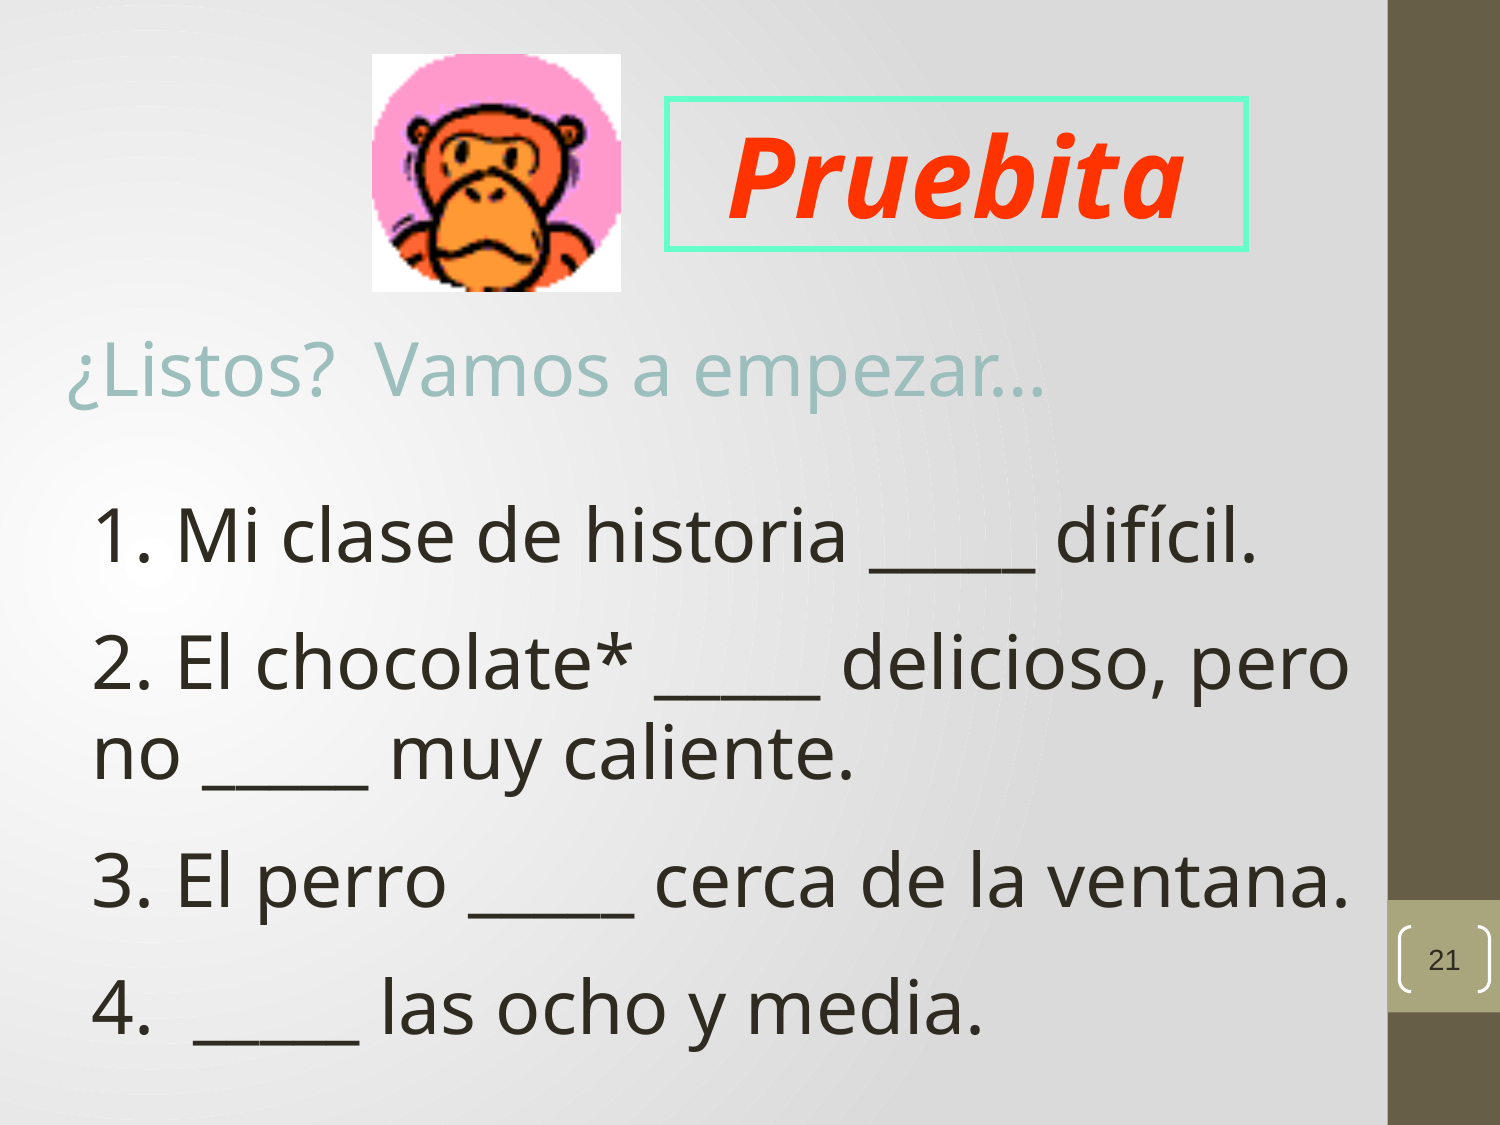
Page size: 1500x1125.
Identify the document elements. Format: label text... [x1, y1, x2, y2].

text_box ¿Listos? Vamos a empezar… [53, 314, 1447, 419]
text_box 1. Mi clase de historia _____ difícil. 2. El chocolate* _____ delicioso, pero no _____ muy caliente. 3. El perro _____ cerca de la ventana. 4. _____ las ocho y media. [76, 479, 1471, 1057]
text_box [371, 54, 1247, 293]
slide_number 21 [1471, 925, 1492, 994]
